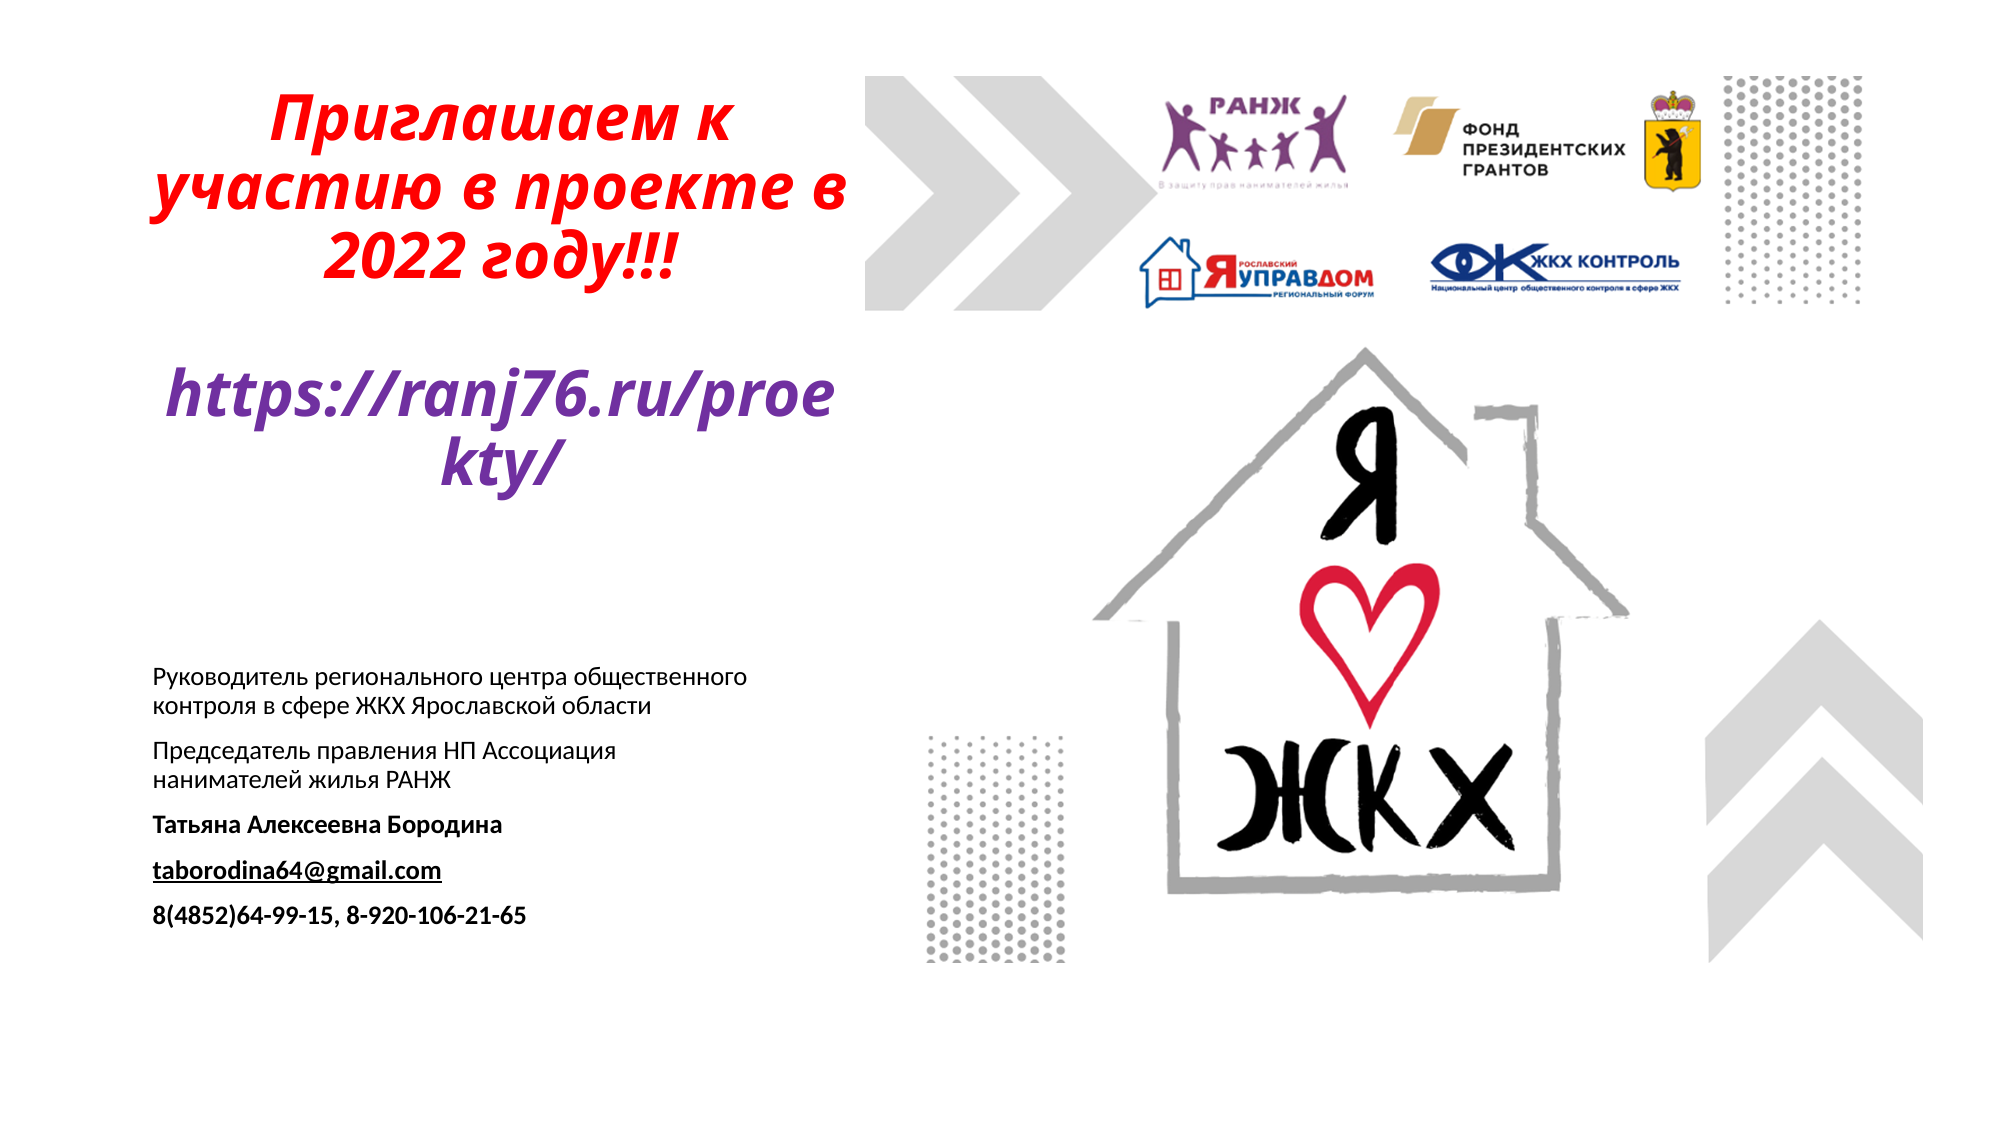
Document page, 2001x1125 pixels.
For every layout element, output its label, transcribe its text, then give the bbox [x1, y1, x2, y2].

title Приглашаем к участию в проекте в 2022 году!!! https://ranj76.ru/proekty/ [137, 75, 866, 508]
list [865, 76, 1923, 963]
list Руководитель регионального центра общественного контроля в сфере ЖКХ Ярославской области Председатель правления НП Ассоциация нанимателей жилья РАНЖ Татьяна Алексеевна Бородина taborodina64@gmail.com 8(4852)64-99-15, 8-920-106-21-65 [137, 655, 783, 963]
